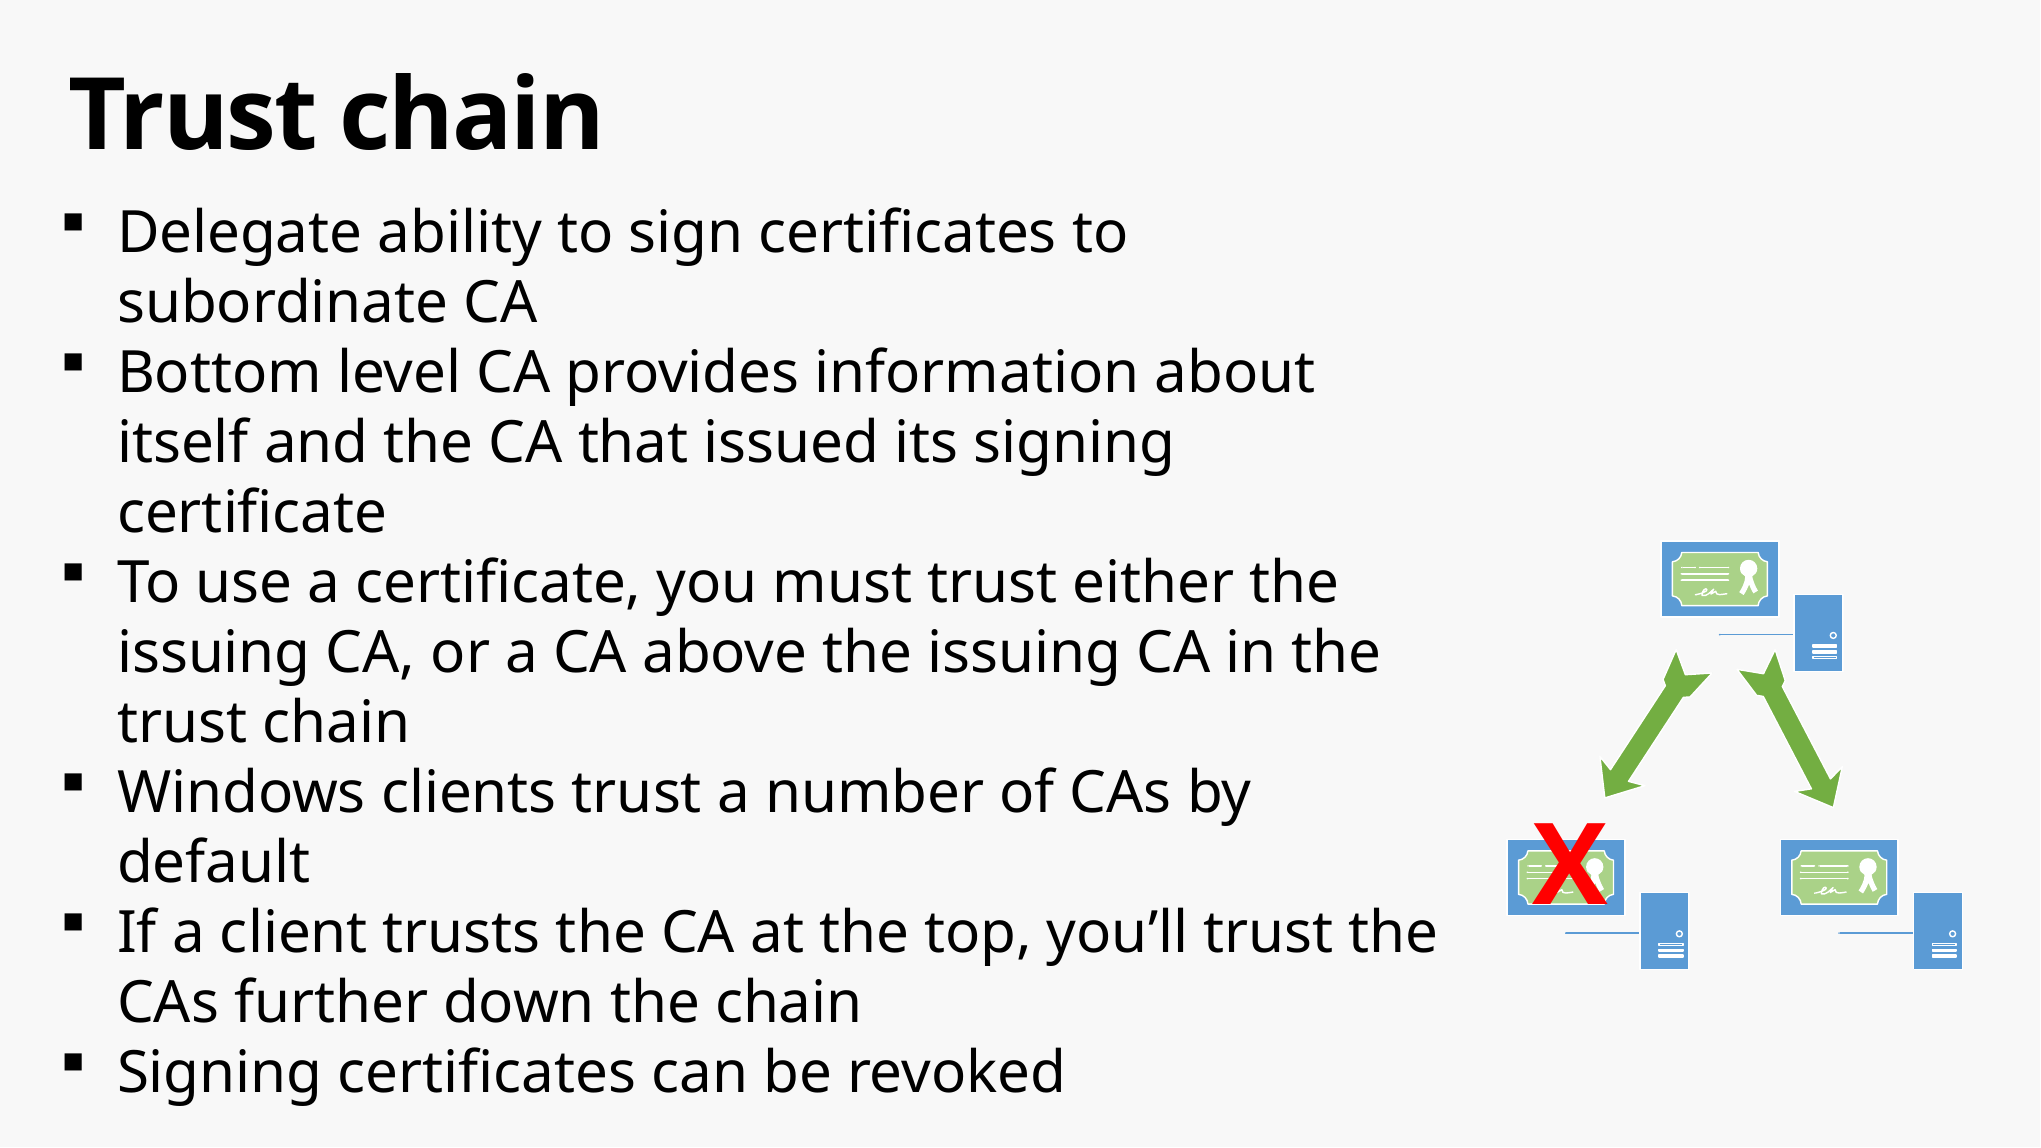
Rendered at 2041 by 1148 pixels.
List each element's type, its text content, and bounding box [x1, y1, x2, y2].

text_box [1504, 538, 1964, 971]
title Trust chain [45, 48, 1996, 199]
picture [1473, 777, 1661, 1007]
text_box Delegate ability to sign certificates to subordinate CA Bottom level CA provides information about itself and the CA that issued its signing certificate To use a certificate, you must trust either the issuing CA, or a CA above the issuing CA in the trust chain Windows clients trust a number of CAs by default If a client trusts the CA at the top, you’ll trust the CAs further down the chain Signing certificates can be revoked [45, 187, 1474, 1148]
